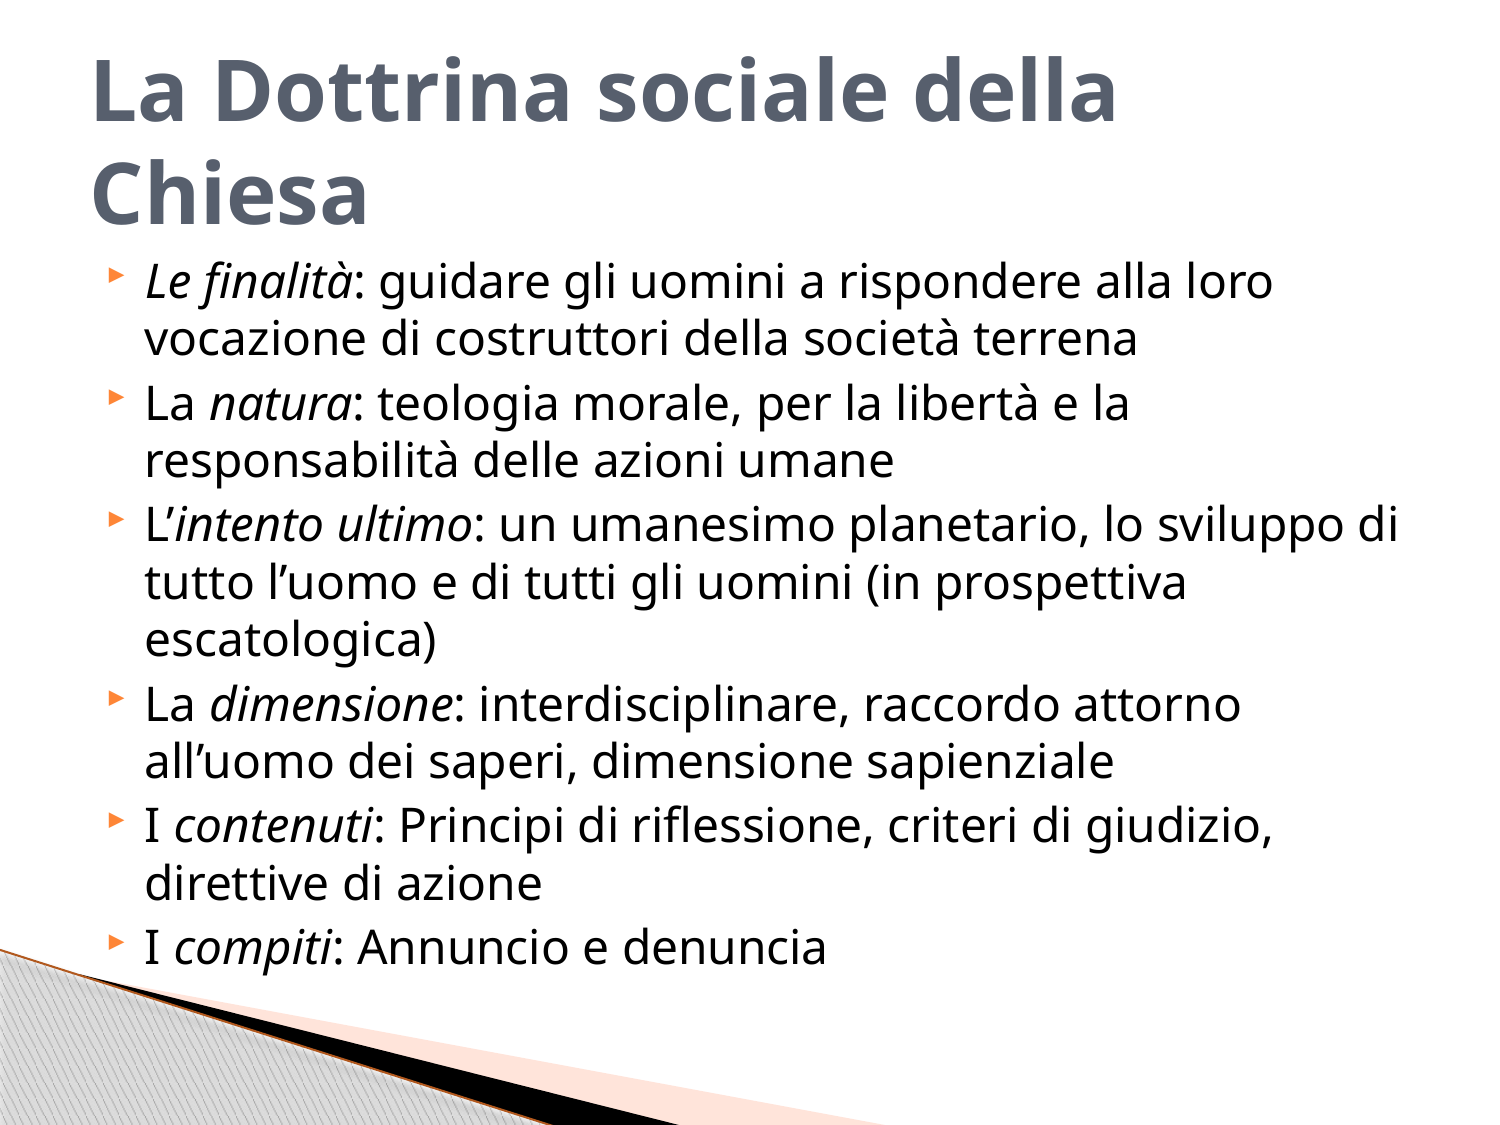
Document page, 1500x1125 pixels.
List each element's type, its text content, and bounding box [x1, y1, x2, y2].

list Le finalità: guidare gli uomini a rispondere alla loro vocazione di costruttori della società terrena La natura: teologia morale, per la libertà e la responsabilità delle azioni umane L’intento ultimo: un umanesimo planetario, lo sviluppo di tutto l’uomo e di tutti gli uomini (in prospettiva escatologica) La dimensione: interdisciplinare, raccordo attorno all’uomo dei saperi, dimensione sapienziale I contenuti: Principi di riflessione, criteri di giudizio, direttive di azione I compiti: Annuncio e denuncia [75, 243, 1425, 986]
title La Dottrina sociale della Chiesa [75, 45, 1425, 233]
